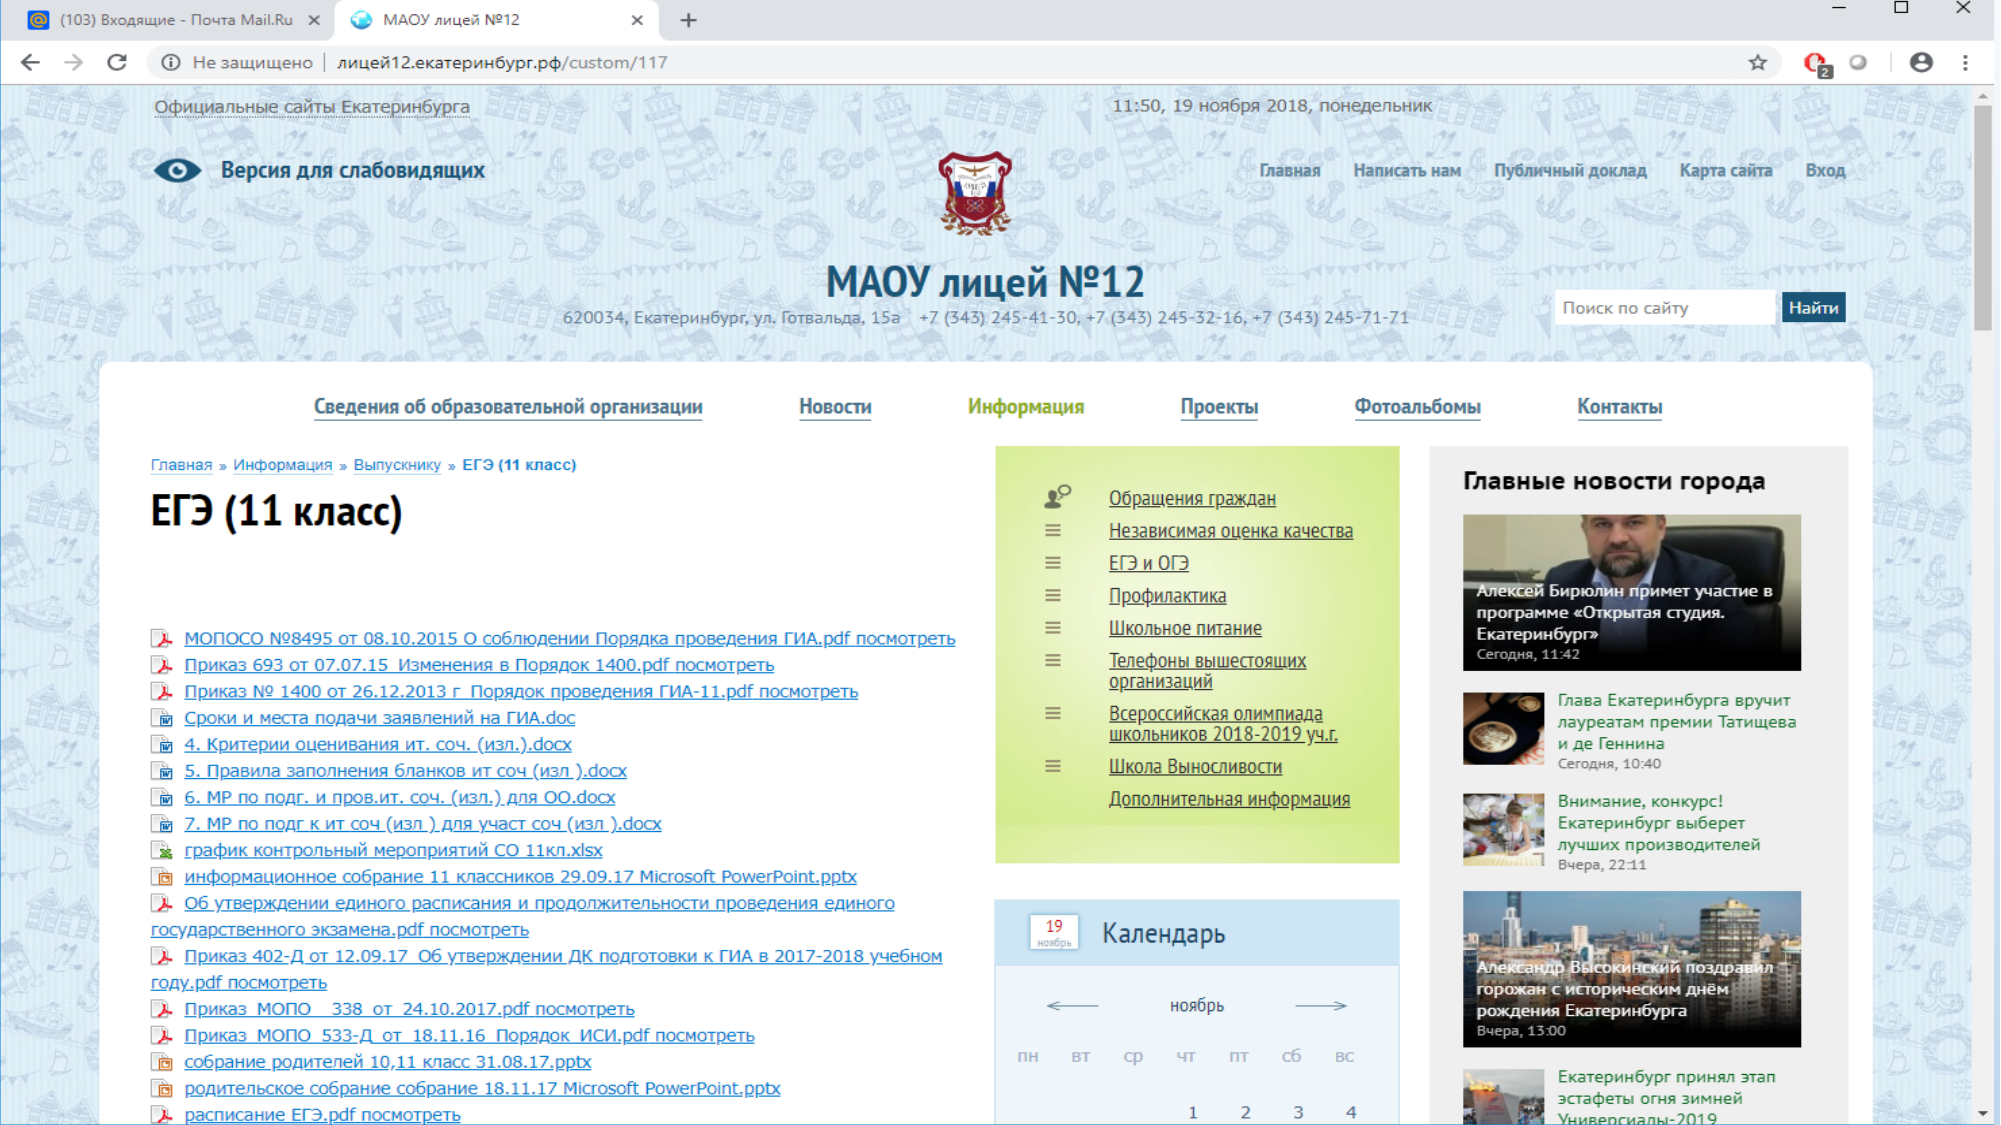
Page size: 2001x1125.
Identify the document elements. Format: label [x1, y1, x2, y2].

list [0, 0, 1994, 1125]
